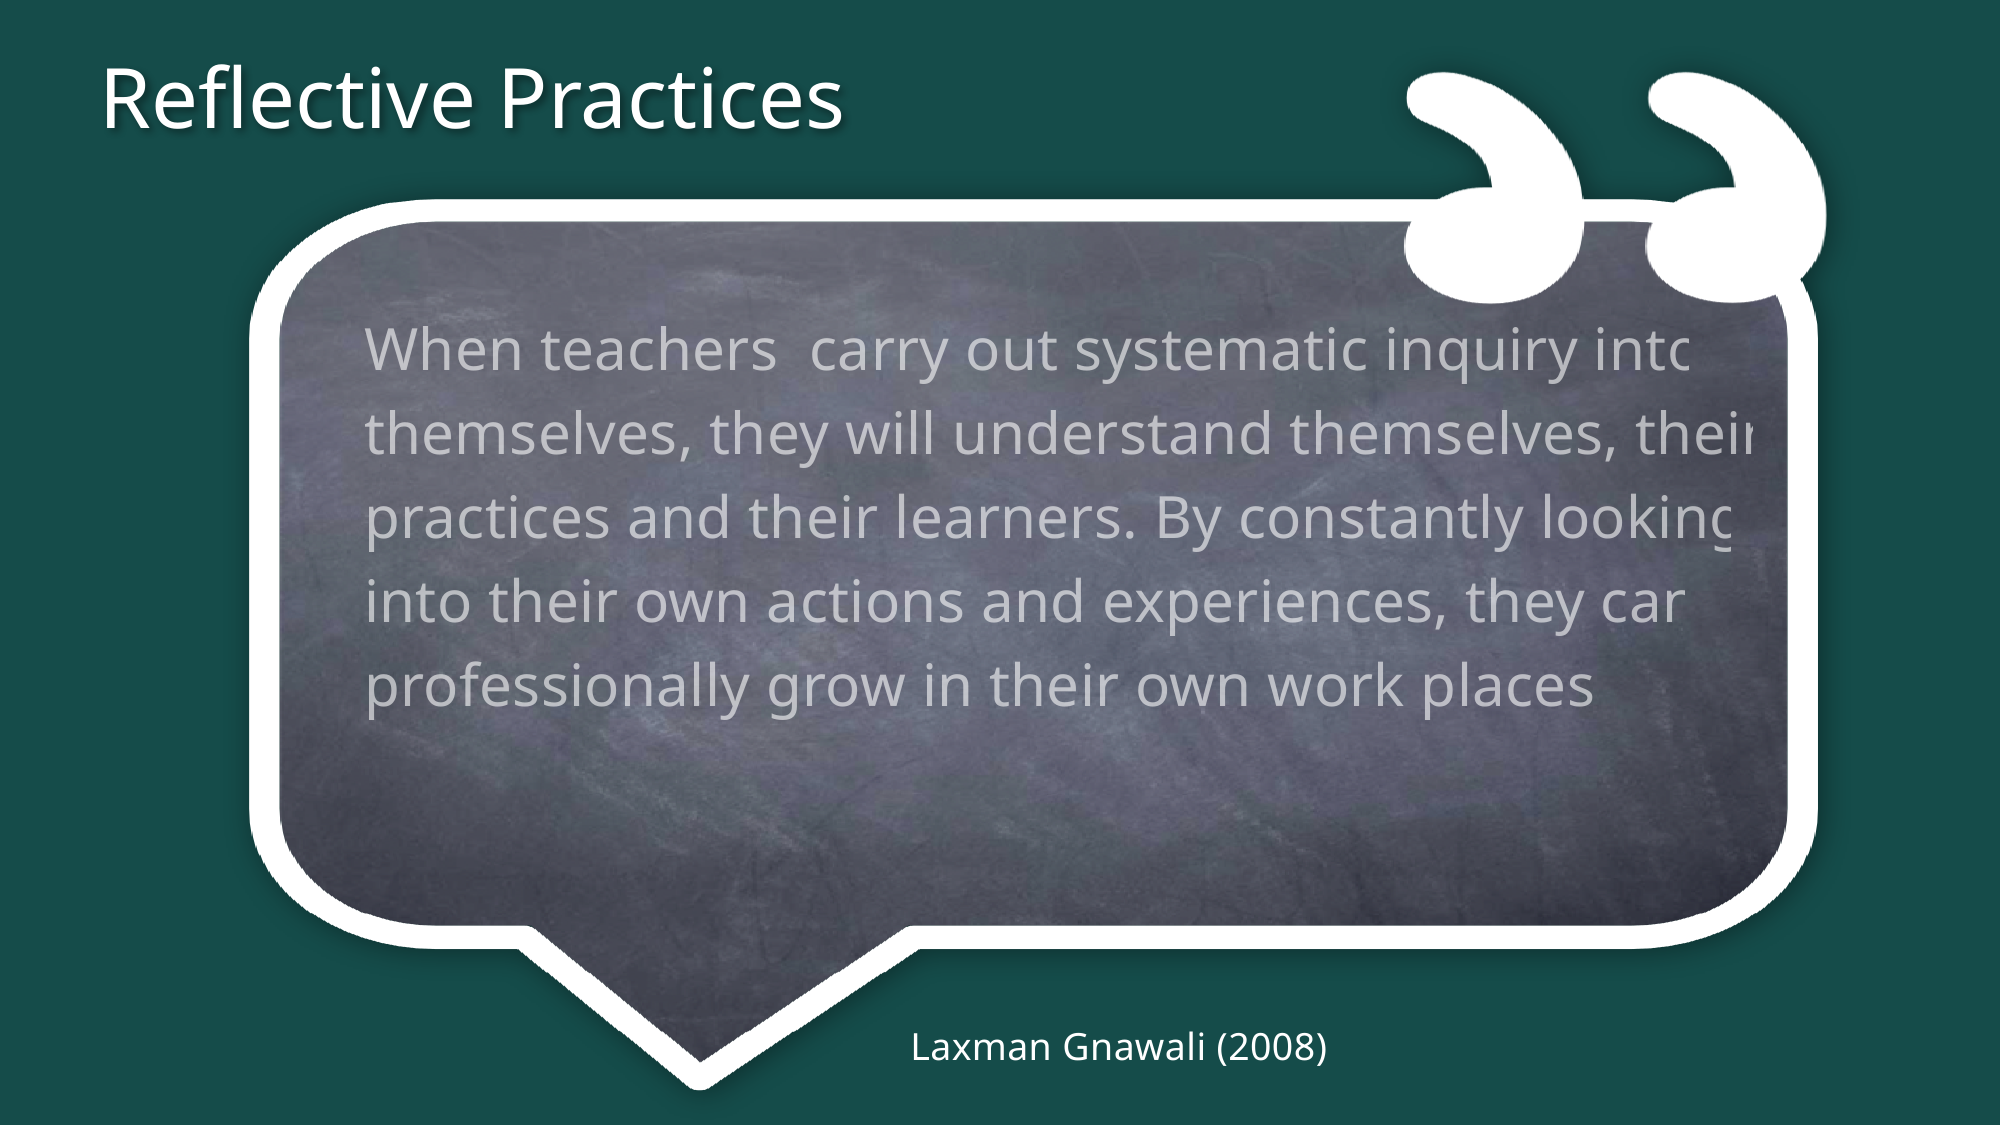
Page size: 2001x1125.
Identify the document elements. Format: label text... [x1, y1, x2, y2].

list When teachers carry out systematic inquiry into themselves, they will understand themselves, their practices and their learners. By constantly looking into their own actions and experiences, they can professionally grow in their own work places. [364, 298, 1784, 864]
picture [248, 0, 1900, 1091]
title Reflective Practices [99, 45, 1281, 172]
list Laxman Gnawali (2008) [910, 1013, 1386, 1072]
